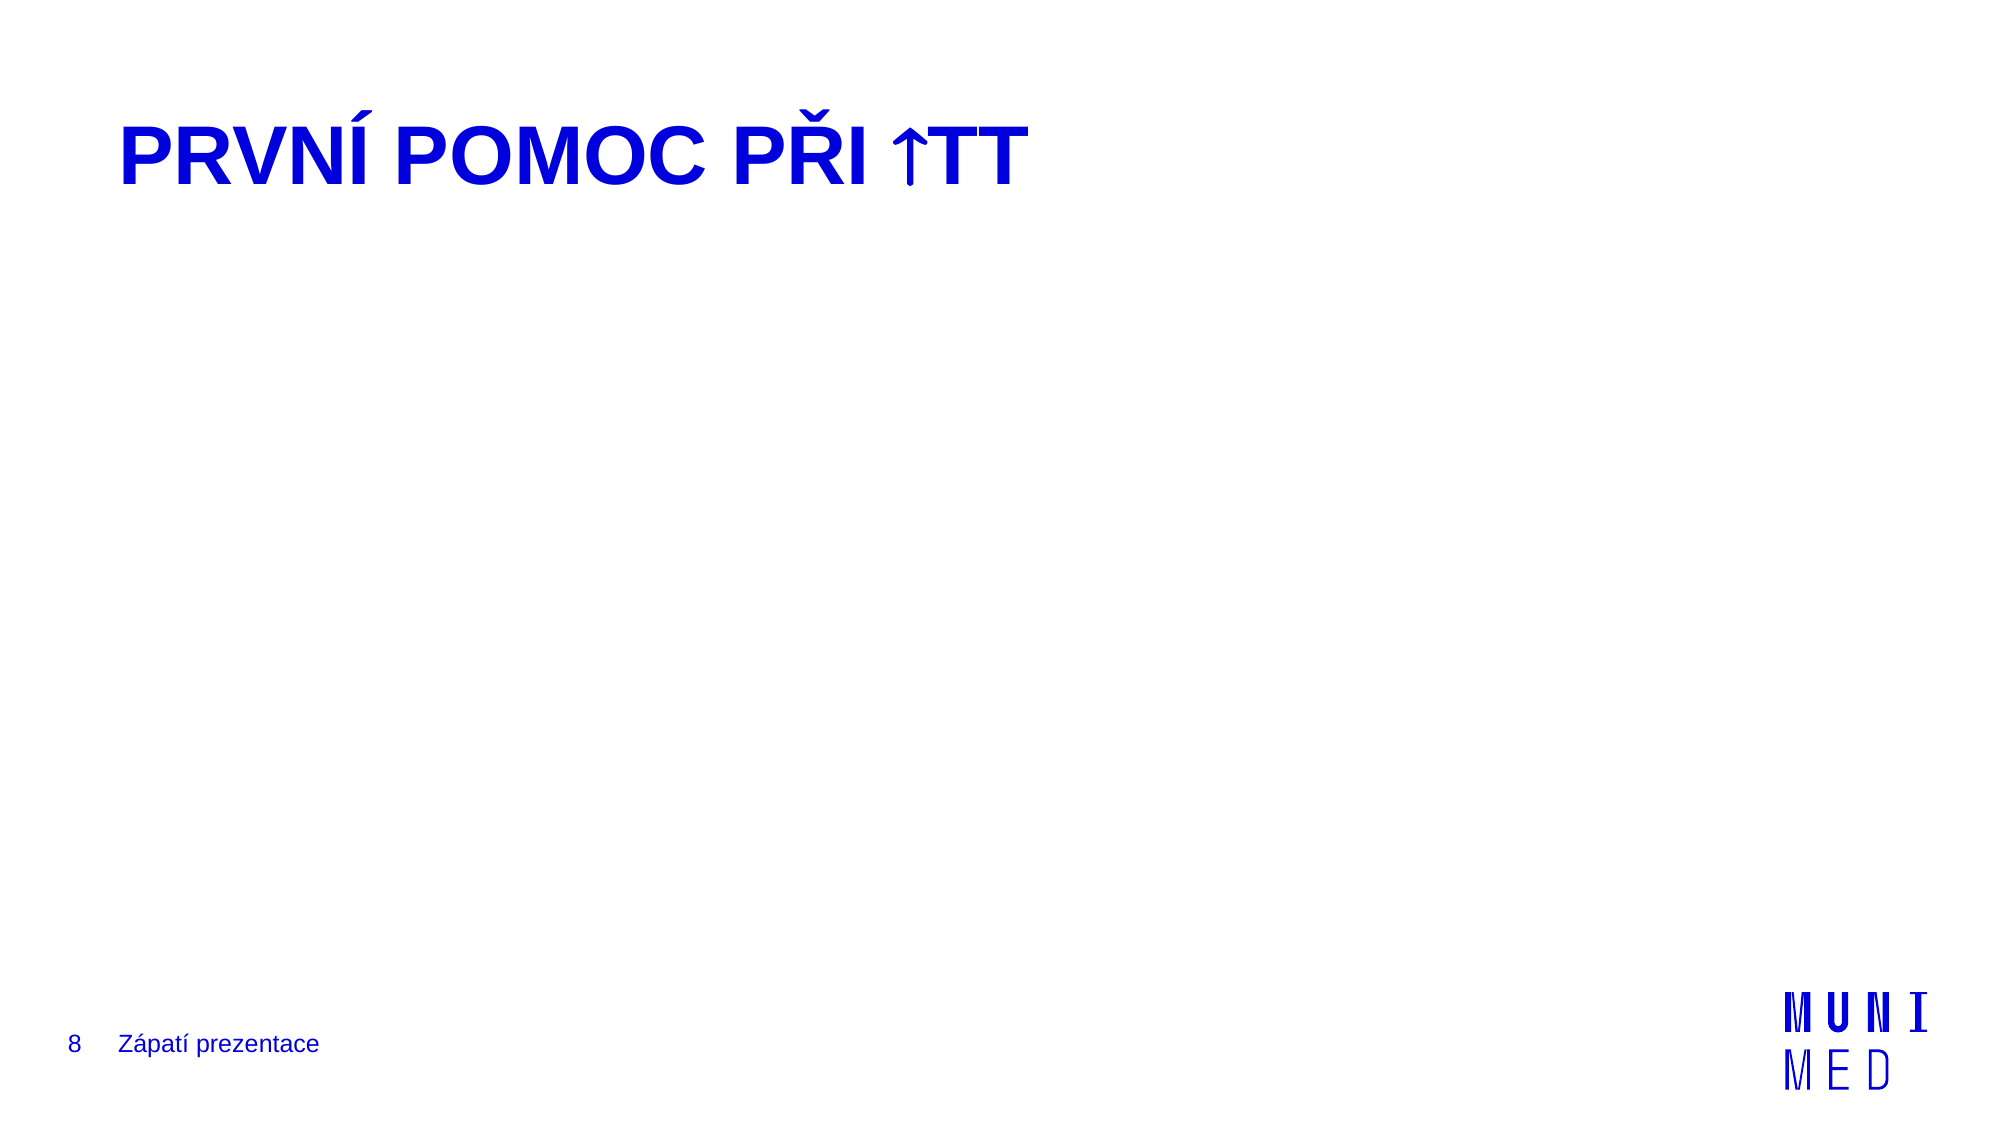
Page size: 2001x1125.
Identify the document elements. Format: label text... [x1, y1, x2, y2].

title PRVNÍ POMOC PŘI TT [118, 118, 1883, 193]
footer Zápatí prezentace [118, 1021, 1418, 1063]
slide_number 8 [67, 1021, 110, 1063]
